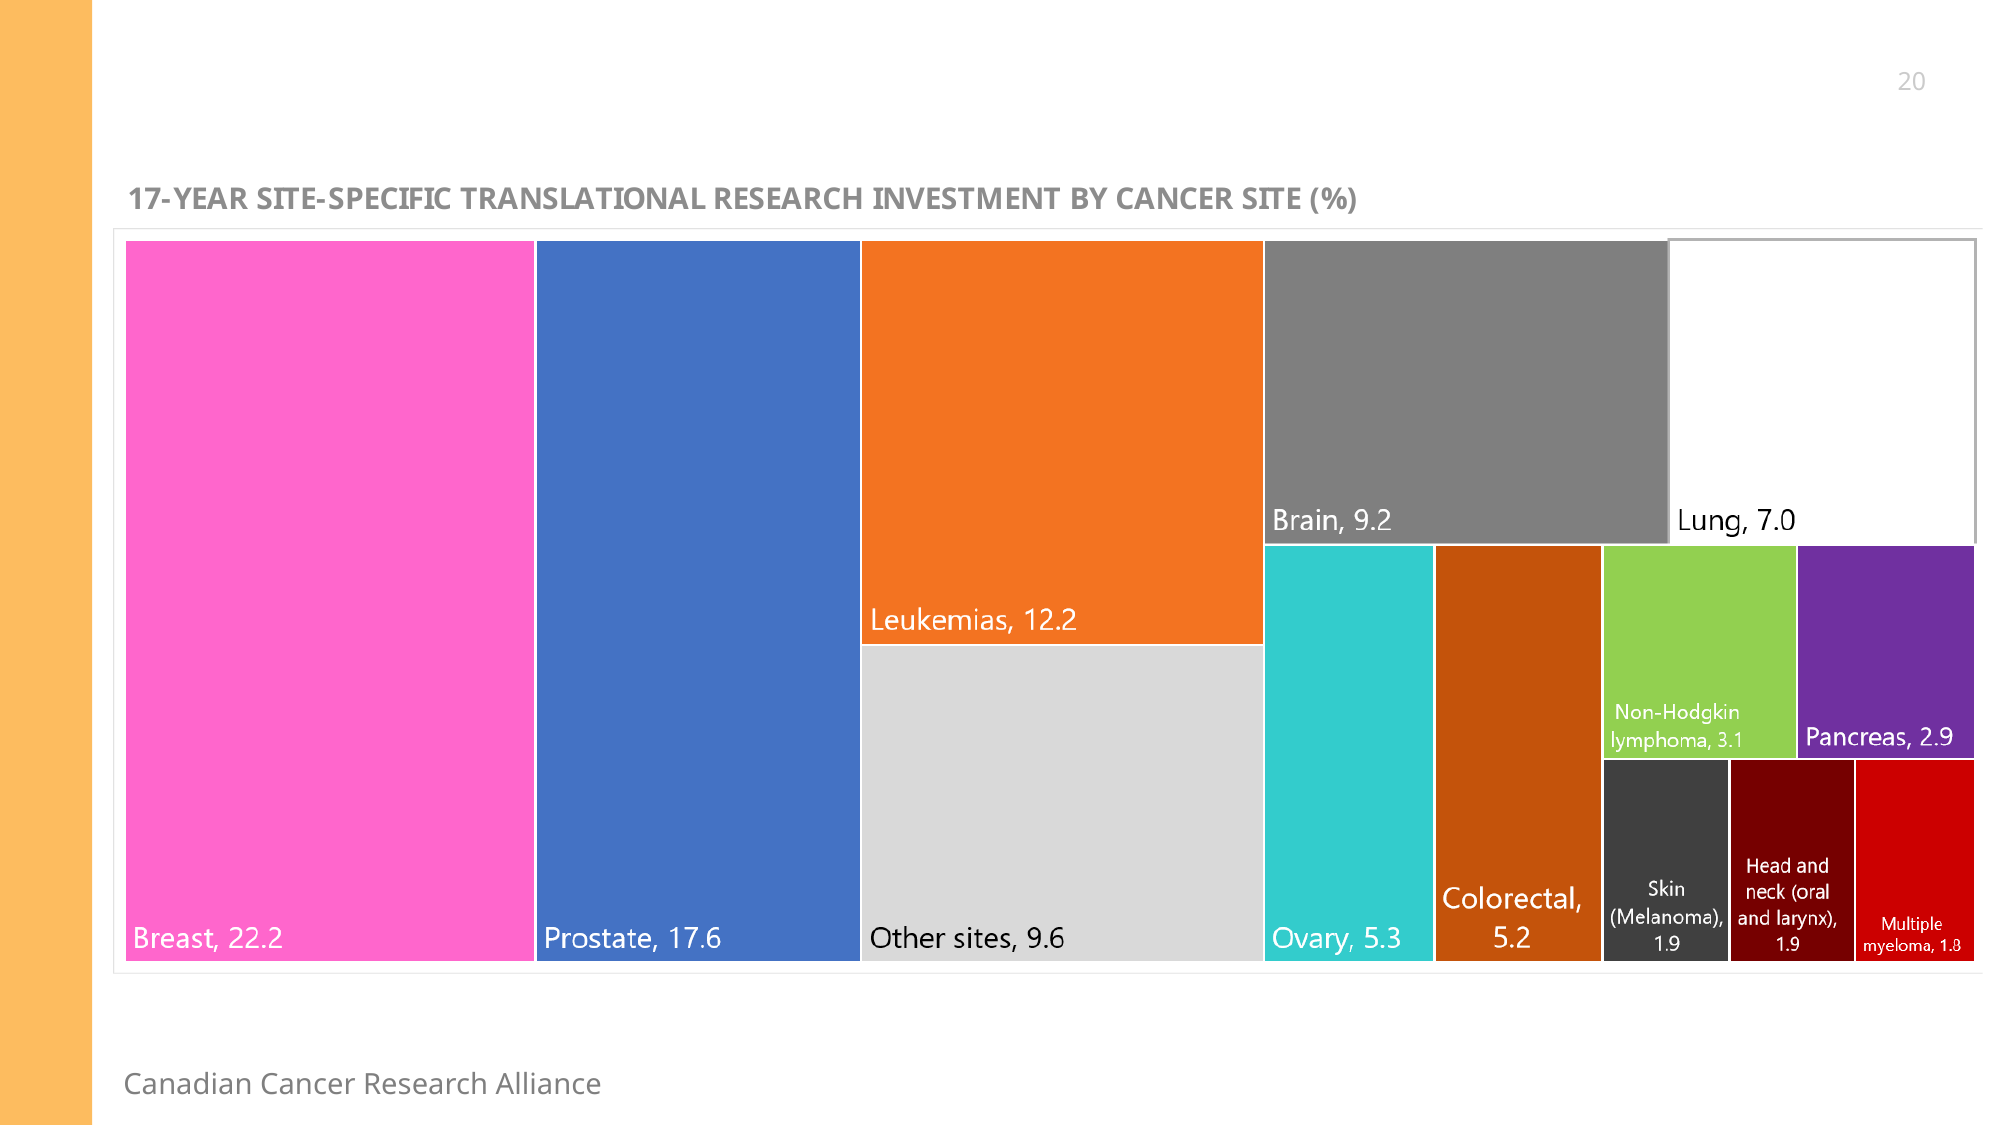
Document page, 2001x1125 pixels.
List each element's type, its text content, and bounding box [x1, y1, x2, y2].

picture [99, 176, 1983, 979]
slide_number 20 [1491, 52, 1942, 113]
